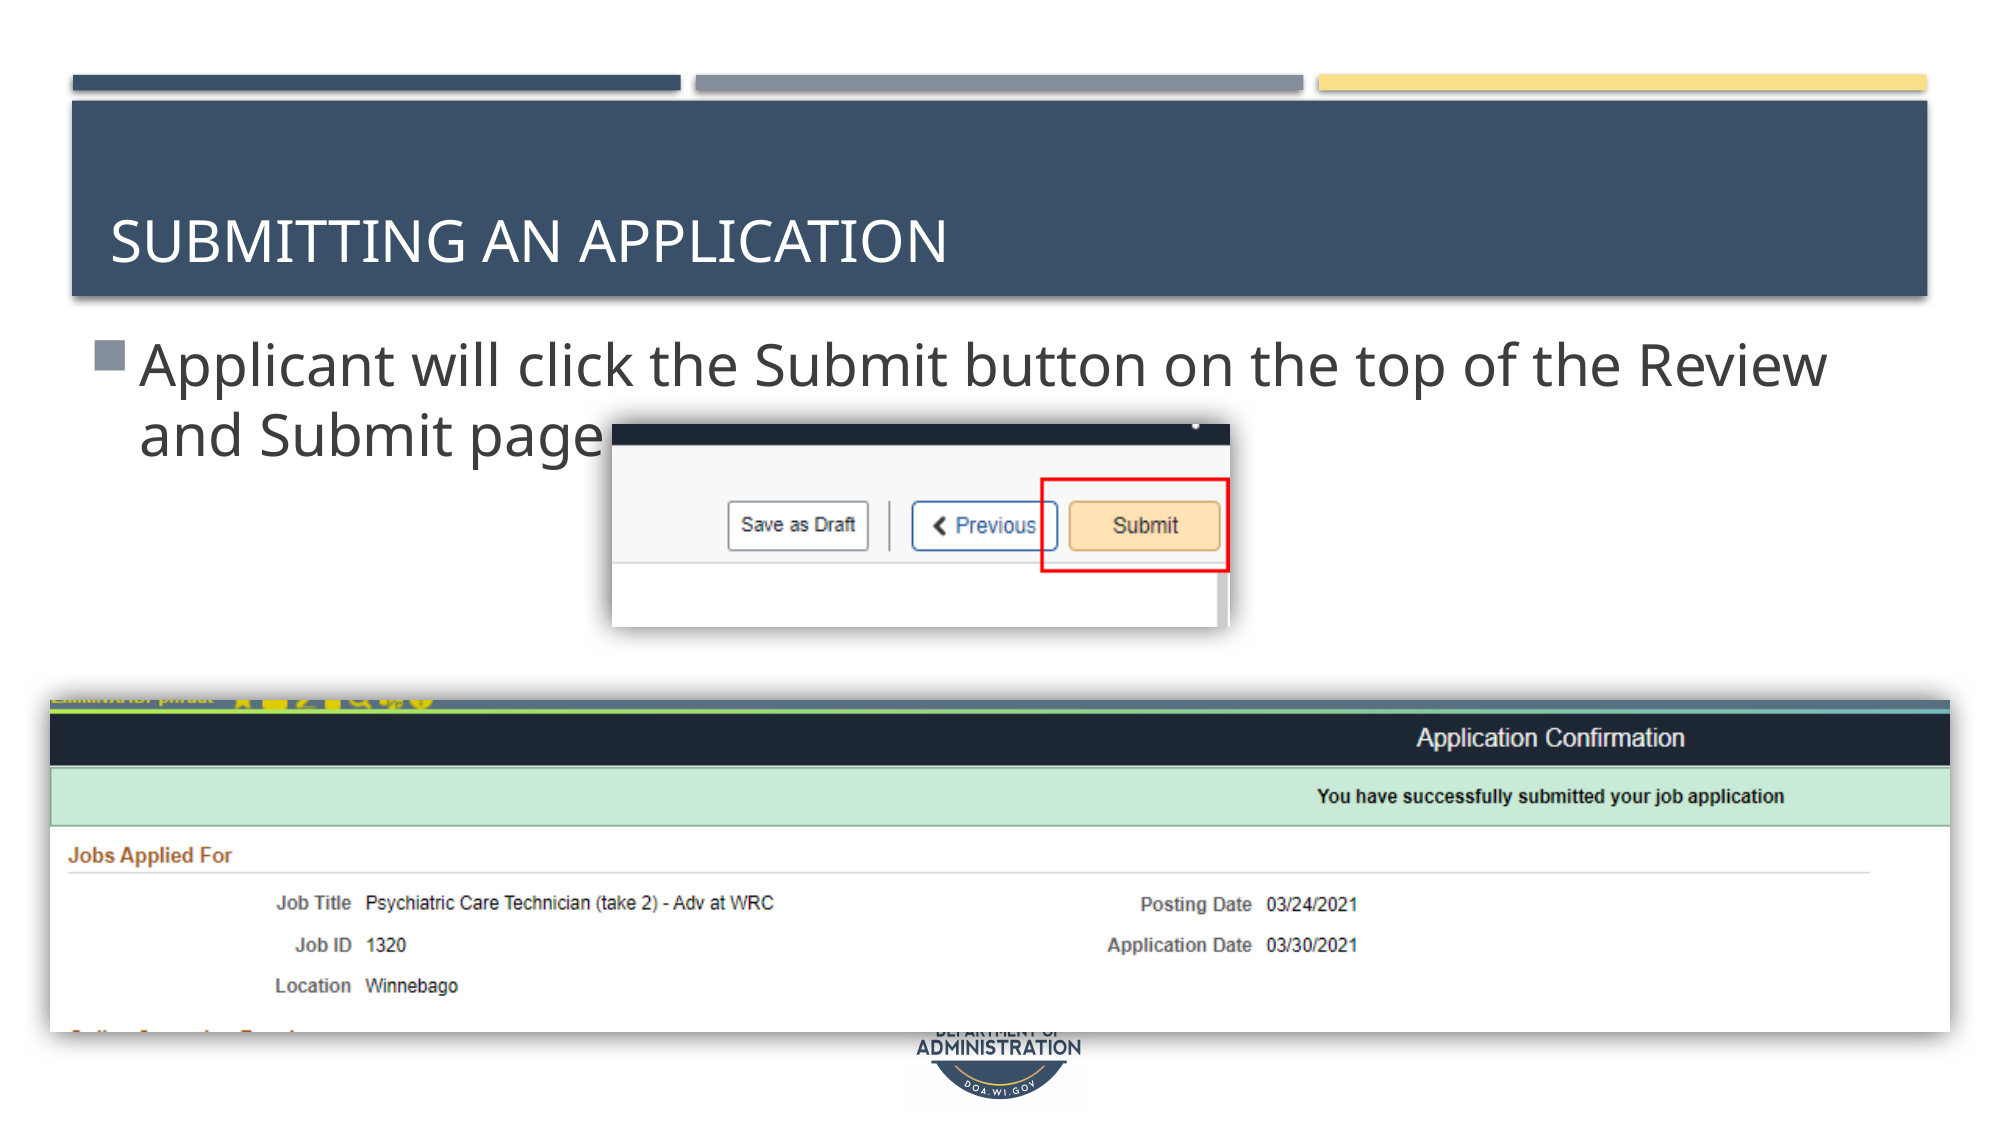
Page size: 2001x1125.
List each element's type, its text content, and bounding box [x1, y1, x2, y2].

title Submitting an application [95, 115, 1905, 282]
picture [611, 424, 1231, 627]
picture [50, 699, 1950, 1114]
list Applicant will click the Submit button on the top of the Review and Submit page [74, 297, 1884, 499]
